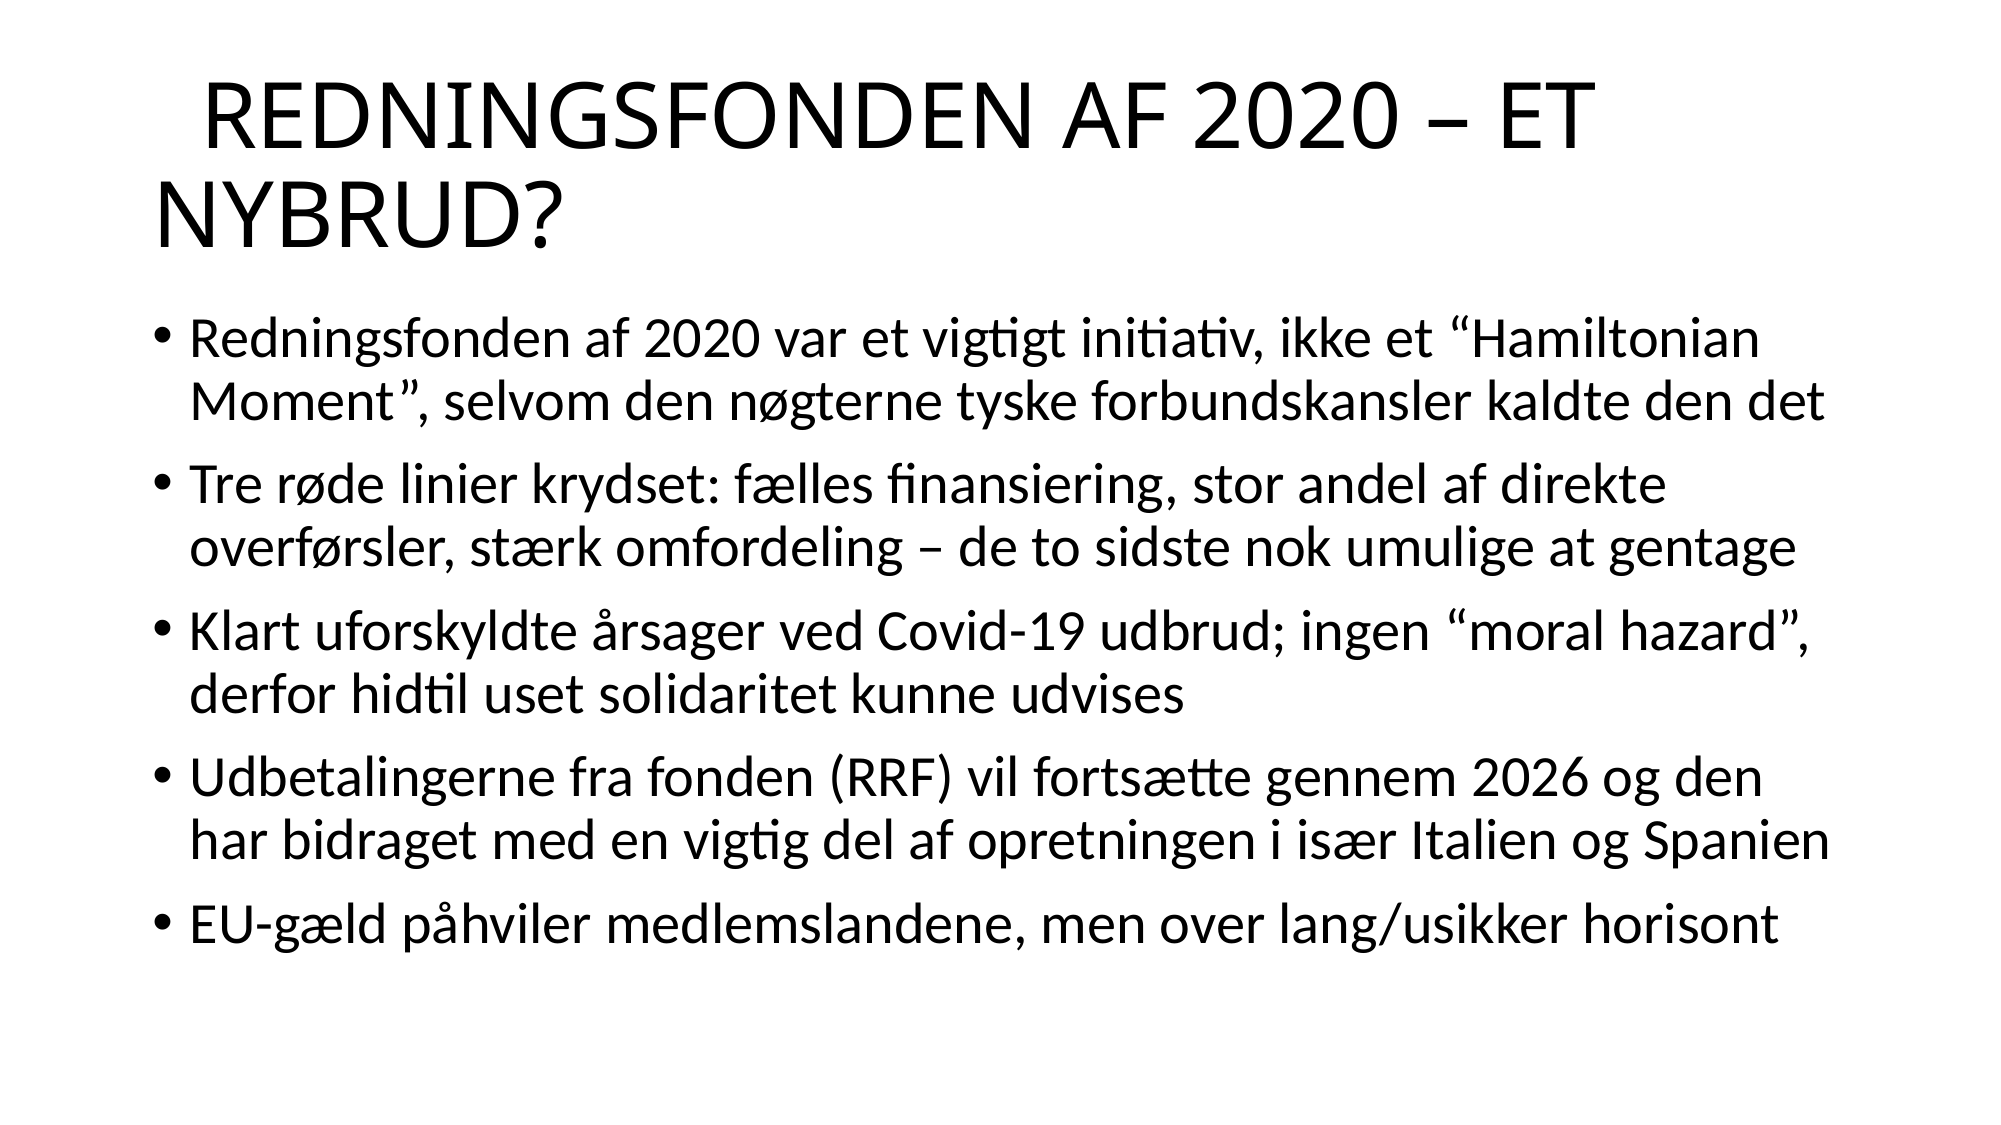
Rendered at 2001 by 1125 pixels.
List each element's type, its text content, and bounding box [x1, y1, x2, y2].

title REDNINGSFONDEN AF 2020 – ET NYBRUD? [137, 59, 1863, 278]
list Redningsfonden af 2020 var et vigtigt initiativ, ikke et “Hamiltonian Moment”, selvom den nøgterne tyske forbundskansler kaldte den det Tre røde linier krydset: fælles finansiering, stor andel af direkte overførsler, stærk omfordeling – de to sidste nok umulige at gentage Klart uforskyldte årsager ved Covid-19 udbrud; ingen “moral hazard”, derfor hidtil uset solidaritet kunne udvises Udbetalingerne fra fonden (RRF) vil fortsætte gennem 2026 og den har bidraget med en vigtig del af opretningen i især Italien og Spanien EU-gæld påhviler medlemslandene, men over lang/usikker horisont [137, 299, 1863, 1014]
